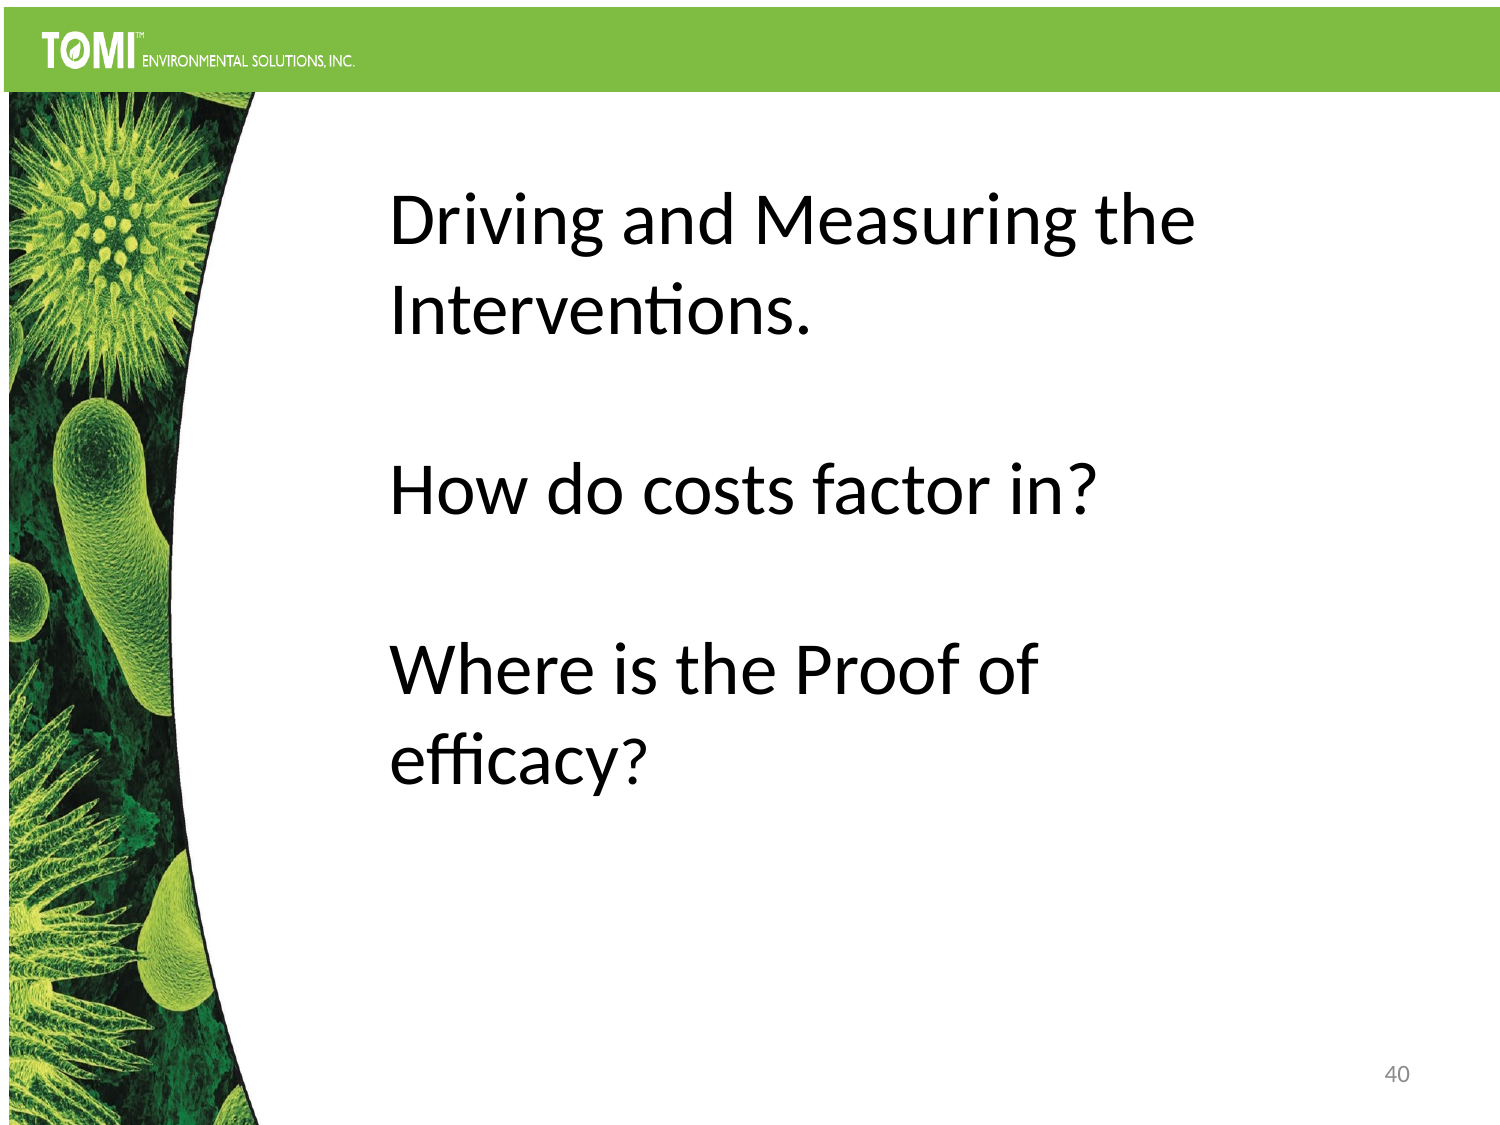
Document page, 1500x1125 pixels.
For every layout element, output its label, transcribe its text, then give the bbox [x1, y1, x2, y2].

picture [3, 6, 1500, 1125]
slide_number 40 [1074, 1042, 1425, 1103]
text_box Driving and Measuring the Interventions. How do costs factor in? Where is the Proof of efficacy? [375, 162, 1325, 808]
